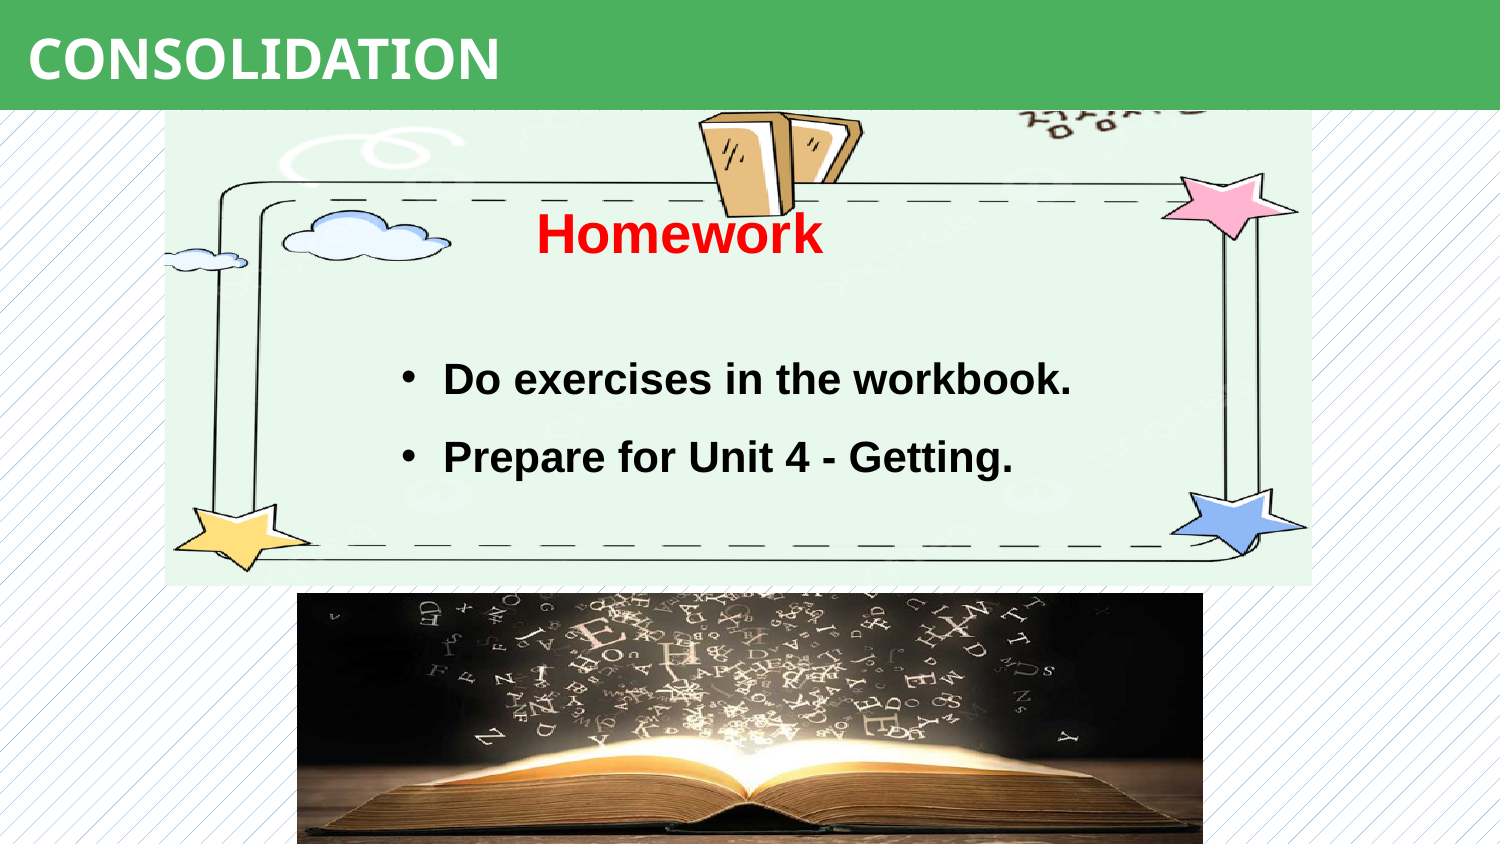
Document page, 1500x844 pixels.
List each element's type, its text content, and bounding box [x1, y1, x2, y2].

text_box [0, 0, 1500, 111]
picture [164, 111, 1312, 586]
picture [297, 593, 1203, 844]
text_box CONSOLIDATION [15, 17, 579, 97]
